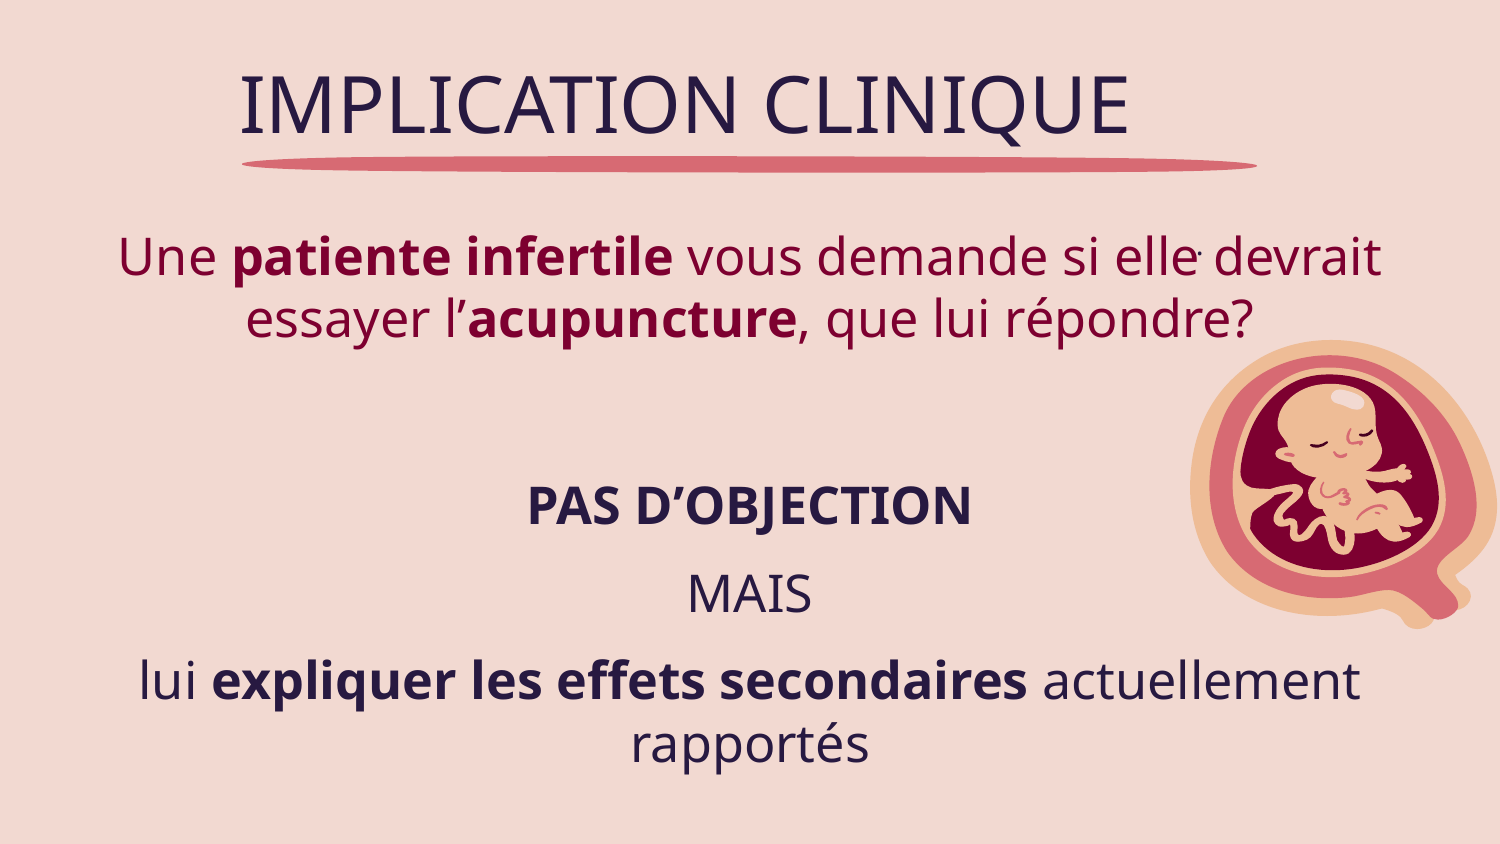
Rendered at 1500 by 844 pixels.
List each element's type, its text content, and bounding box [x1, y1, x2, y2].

title IMPLICATION CLINIQUE [224, 38, 1276, 173]
text_box Une patiente infertile vous demande si elle devrait essayer l’acupuncture, que lui répondre? PAS D’OBJECTION MAIS lui expliquer les effets secondaires actuellement rapportés [73, 207, 1428, 740]
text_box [1187, 339, 1500, 630]
text_box [242, 156, 1258, 173]
